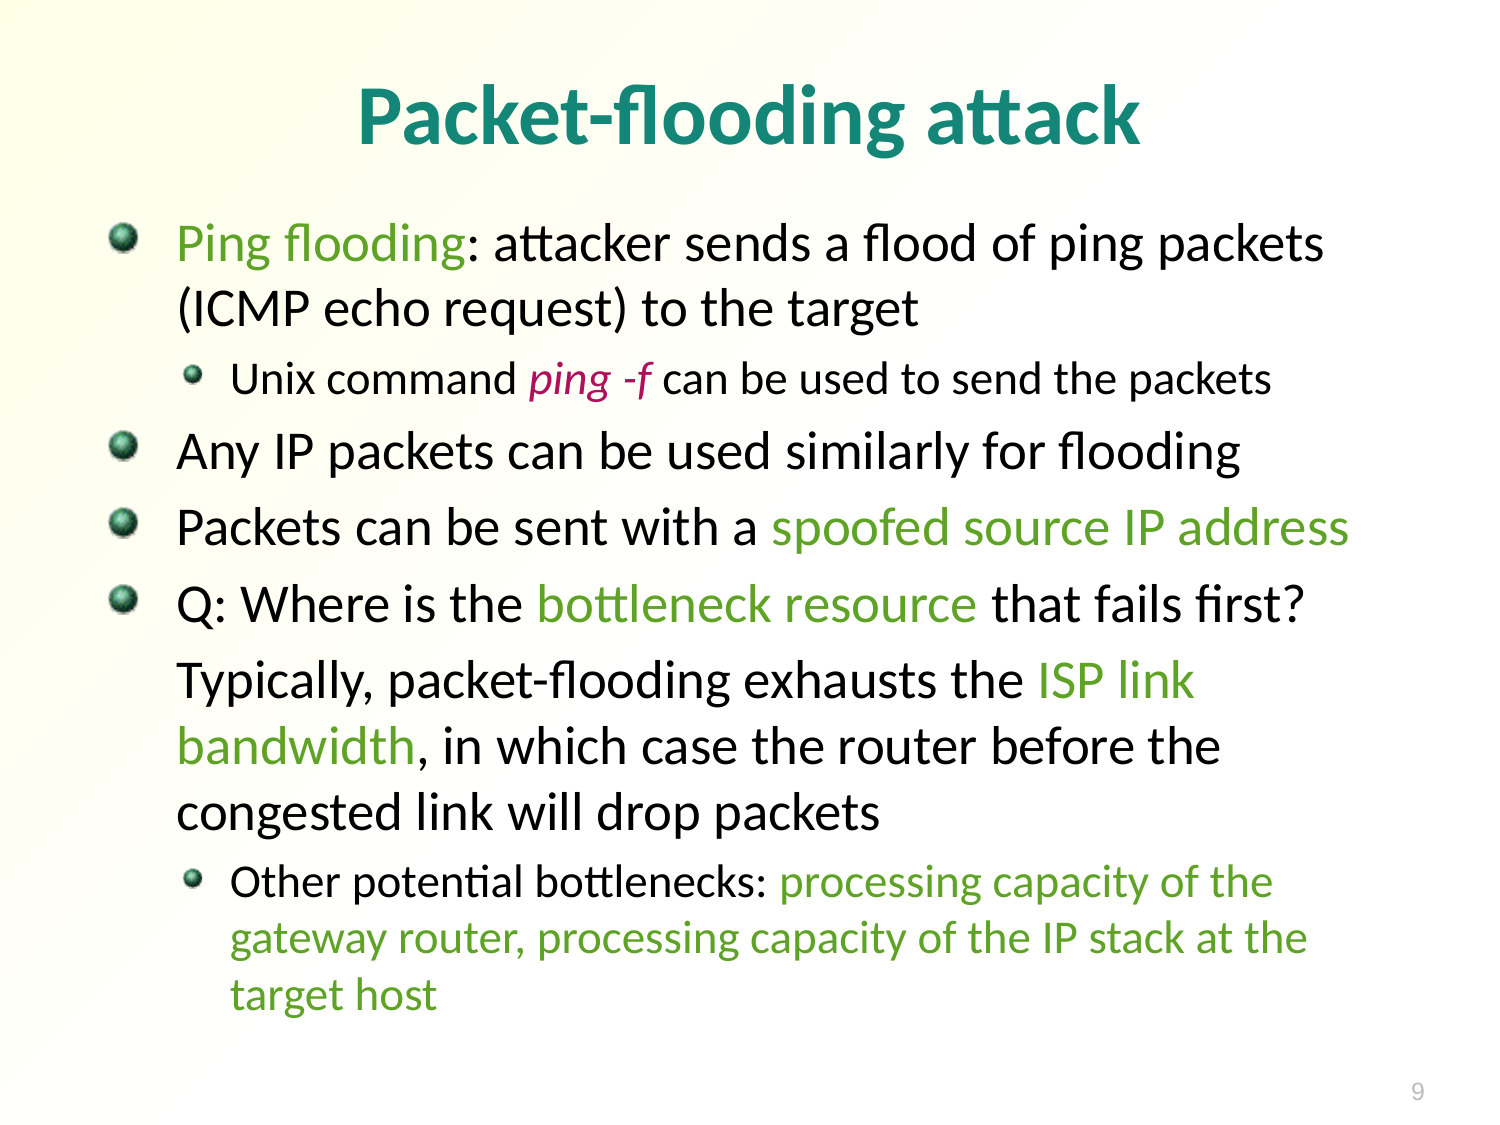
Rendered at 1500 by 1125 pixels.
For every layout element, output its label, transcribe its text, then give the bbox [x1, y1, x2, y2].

picture [107, 584, 141, 617]
title Packet-flooding attack [70, 45, 1430, 176]
slide_number 9 [1299, 1052, 1425, 1113]
picture [107, 430, 141, 464]
picture [107, 222, 141, 256]
picture [182, 868, 204, 890]
list Ping flooding: attacker sends a flood of ping packets (ICMP echo request) to the target Unix command ping -f can be used to send the packets Any IP packets can be used similarly for flooding Packets can be sent with a spoofed source IP address Q: Where is the bottleneck resource that fails first? Typically, packet-flooding exhausts the ISP link bandwidth, in which case the router before the congested link will drop packets Other potential bottlenecks: processing capacity of the gateway router, processing capacity of the IP stack at the target host [70, 199, 1430, 1043]
picture [107, 507, 141, 541]
picture [182, 364, 204, 386]
